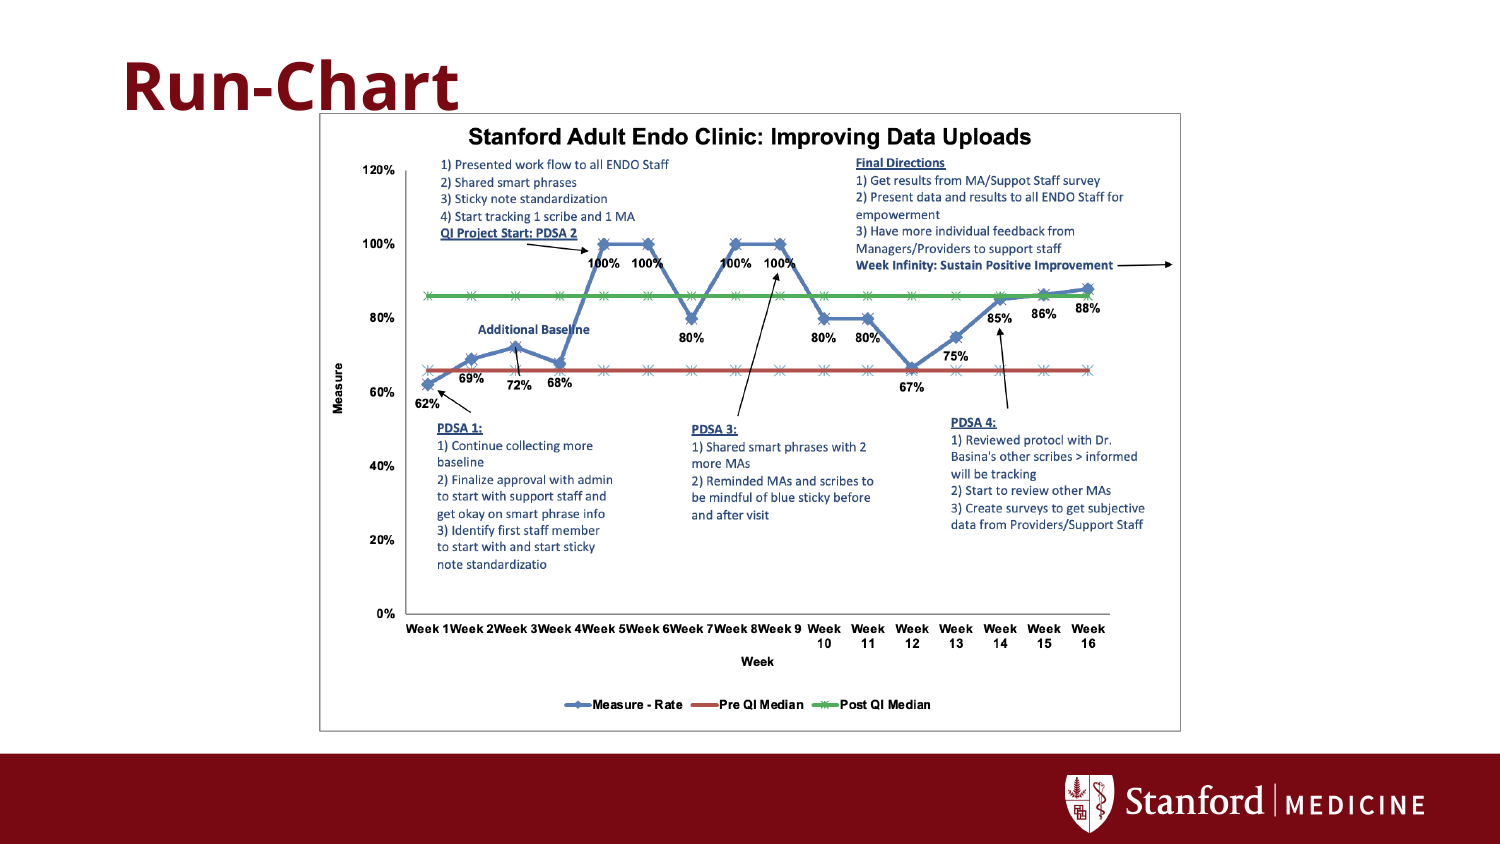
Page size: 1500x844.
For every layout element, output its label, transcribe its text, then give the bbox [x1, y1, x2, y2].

title Run-Chart [106, 0, 1382, 175]
picture [1065, 775, 1424, 833]
picture [318, 111, 1181, 732]
